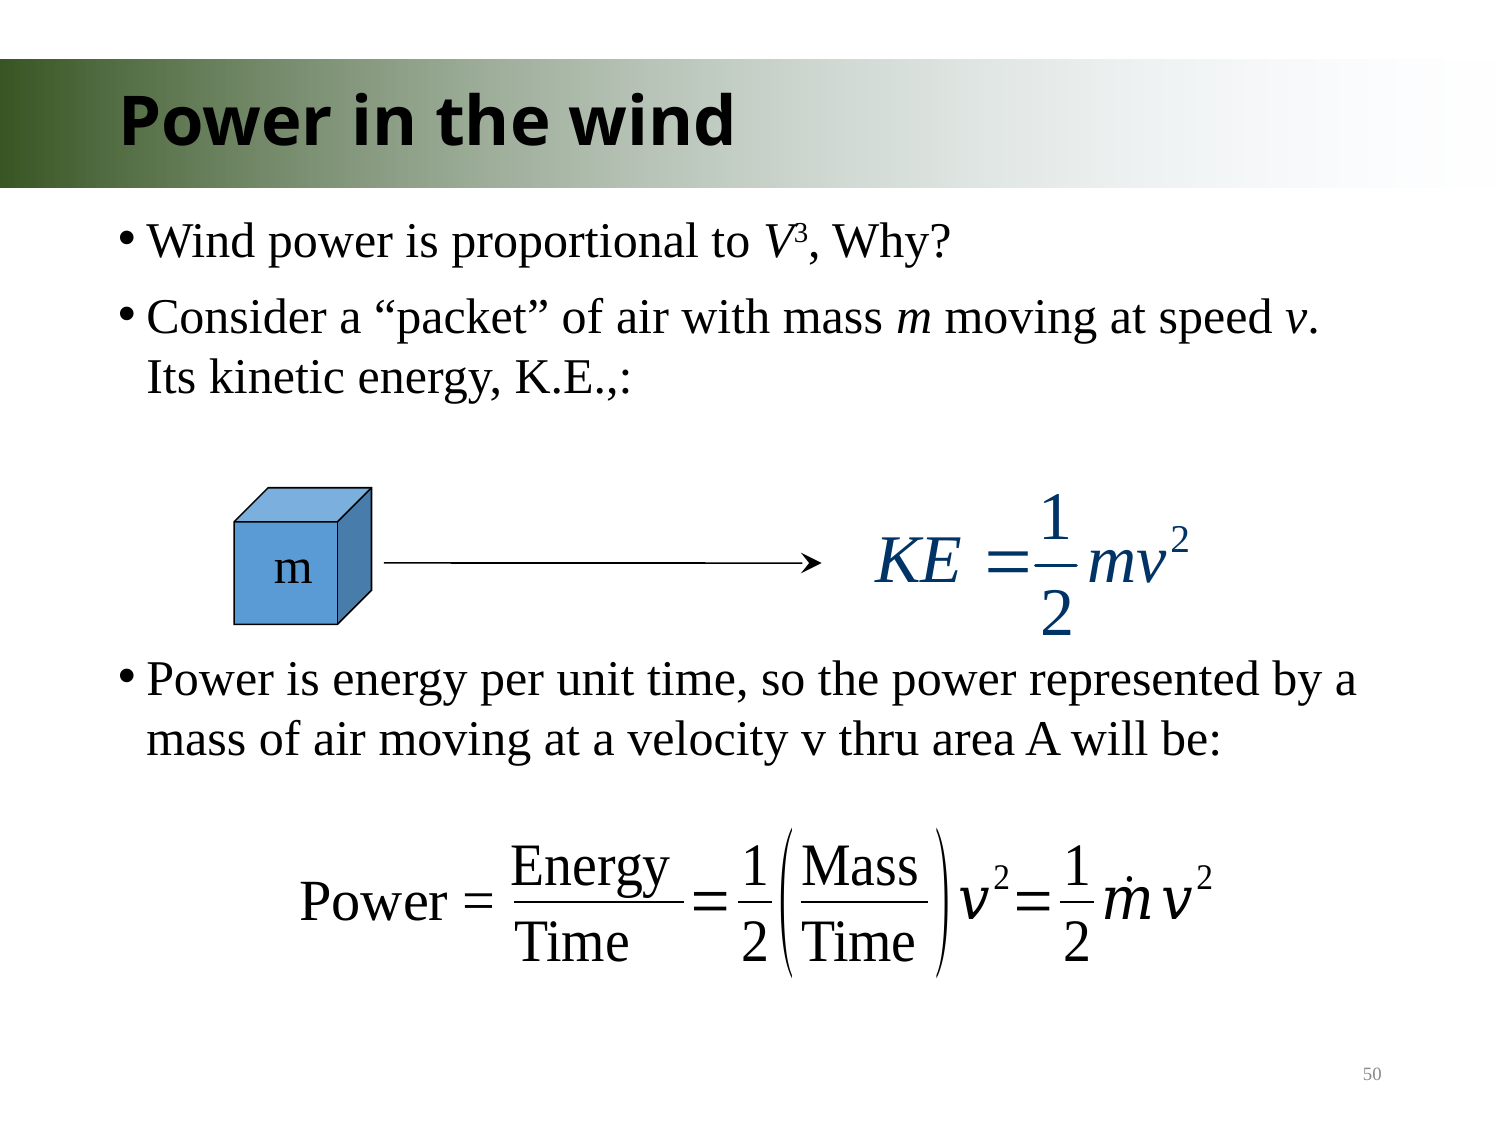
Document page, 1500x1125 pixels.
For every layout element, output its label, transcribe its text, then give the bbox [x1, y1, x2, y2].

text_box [234, 487, 371, 521]
title Power in the wind [103, 59, 1397, 188]
slide_number 50 [1059, 1042, 1397, 1103]
text_box Power = [284, 854, 511, 939]
text_box [234, 487, 372, 625]
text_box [862, 474, 1204, 651]
list Wind power is proportional to V3, Why? Consider a “packet” of air with mass m moving at speed v. Its kinetic energy, K.E.,: Power is energy per unit time, so the power represented by a mass of air moving at a velocity v thru area A will be: [103, 200, 1397, 1014]
text_box m [259, 525, 328, 601]
text_box [800, 552, 822, 574]
